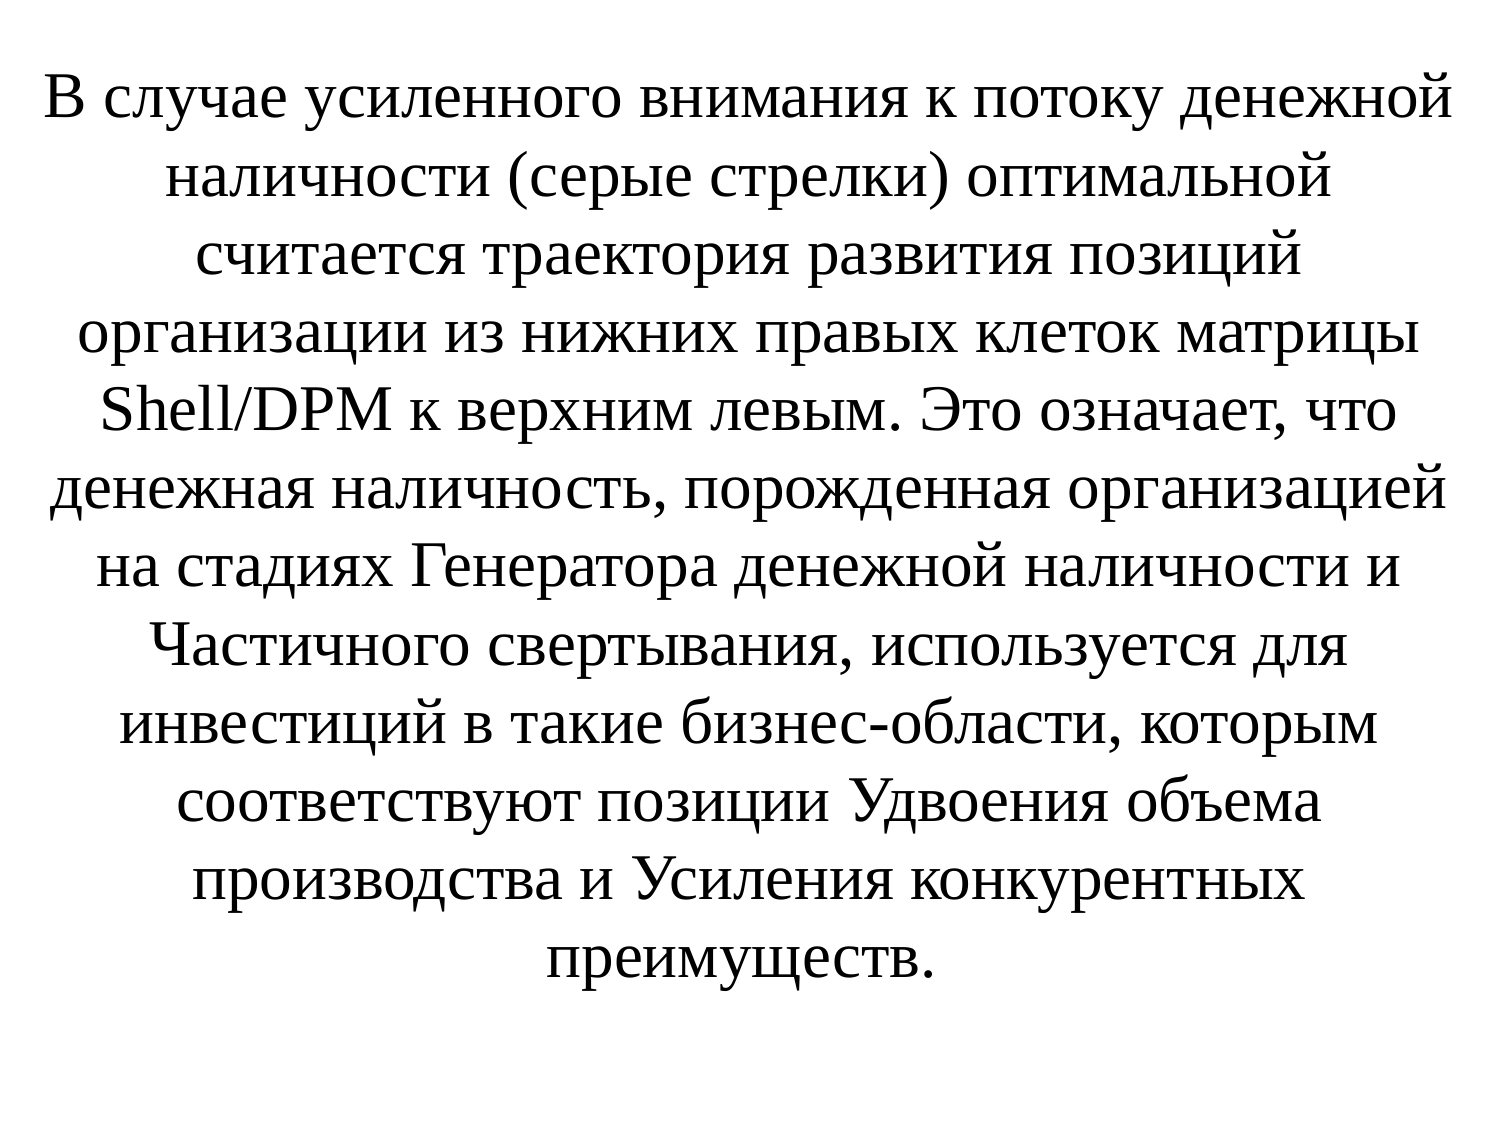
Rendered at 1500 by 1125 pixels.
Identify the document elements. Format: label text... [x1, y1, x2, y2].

title В случае усиленного внимания к потоку денежной наличности (серые стрелки) оптимальной считается траектория развития позиций организации из нижних правых клеток матрицы Shell/DPM к верхним левым. Это означает, что денежная наличность, порожденная организацией на стадиях Генератора денежной наличности и Частичного свертывания, используется для инвестиций в такие бизнес-области, которым соответствуют позиции Удвоения объема производства и Усиления конкурентных преимуществ. [17, 45, 1483, 1094]
